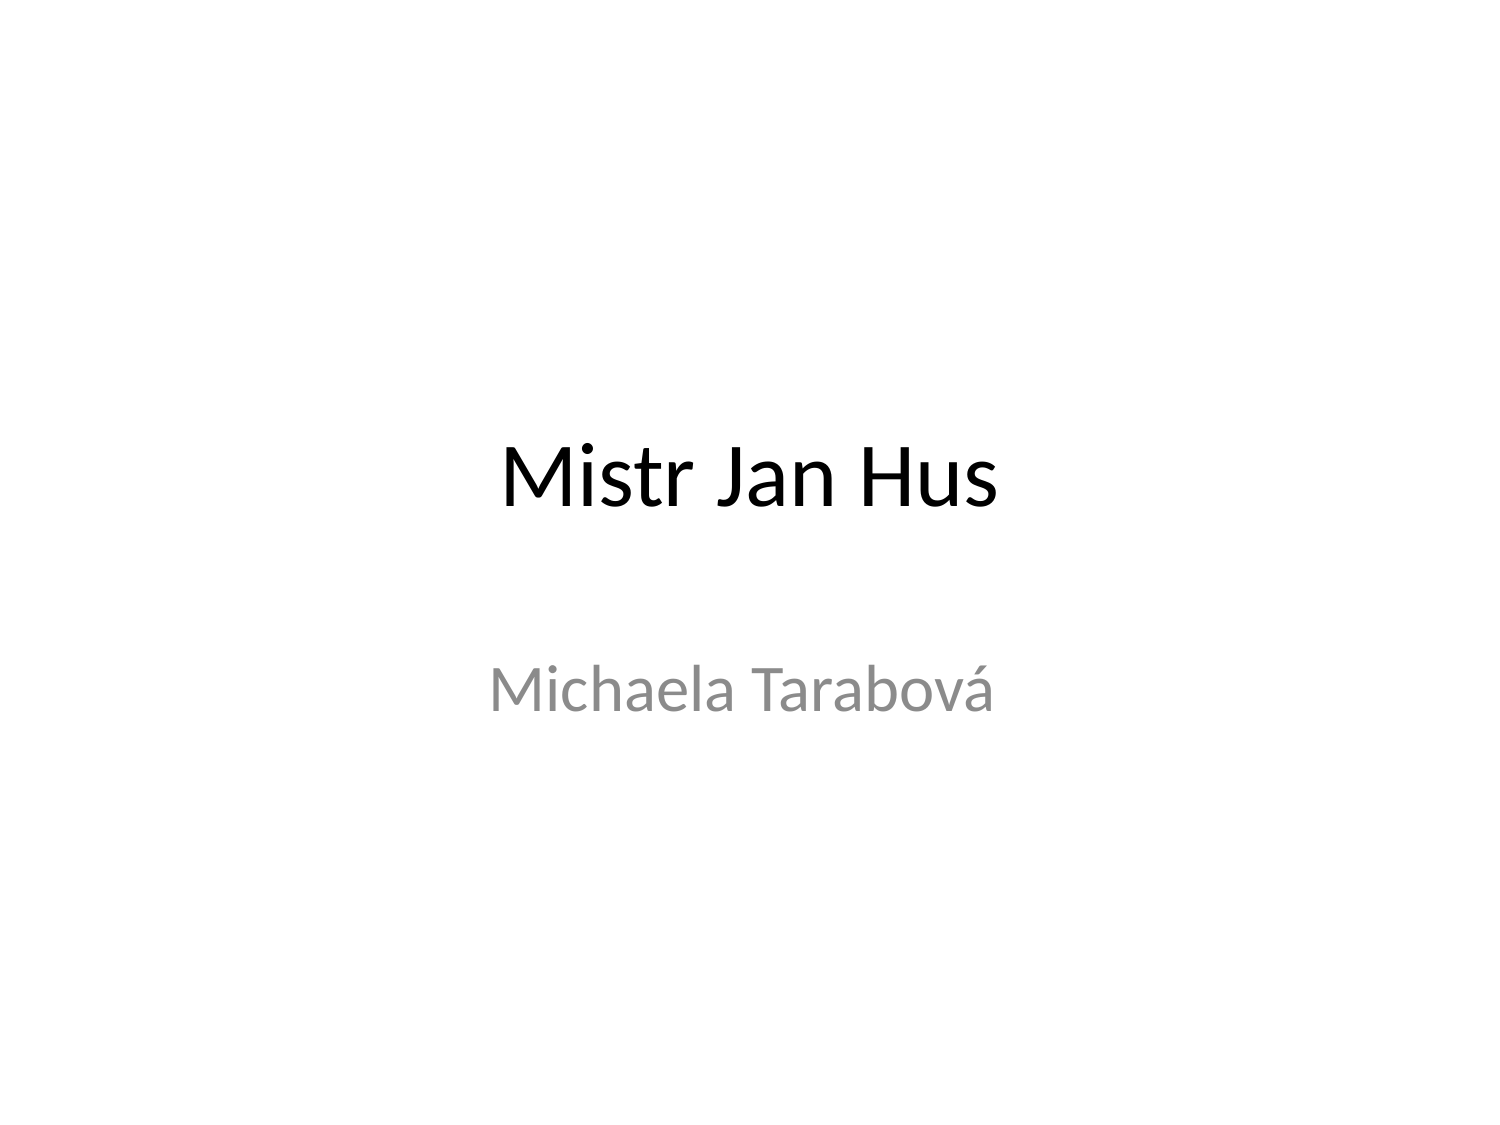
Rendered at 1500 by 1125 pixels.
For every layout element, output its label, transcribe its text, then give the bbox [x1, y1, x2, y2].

title Mistr Jan Hus [112, 349, 1388, 591]
subtitle Michaela Tarabová [225, 637, 1275, 925]
